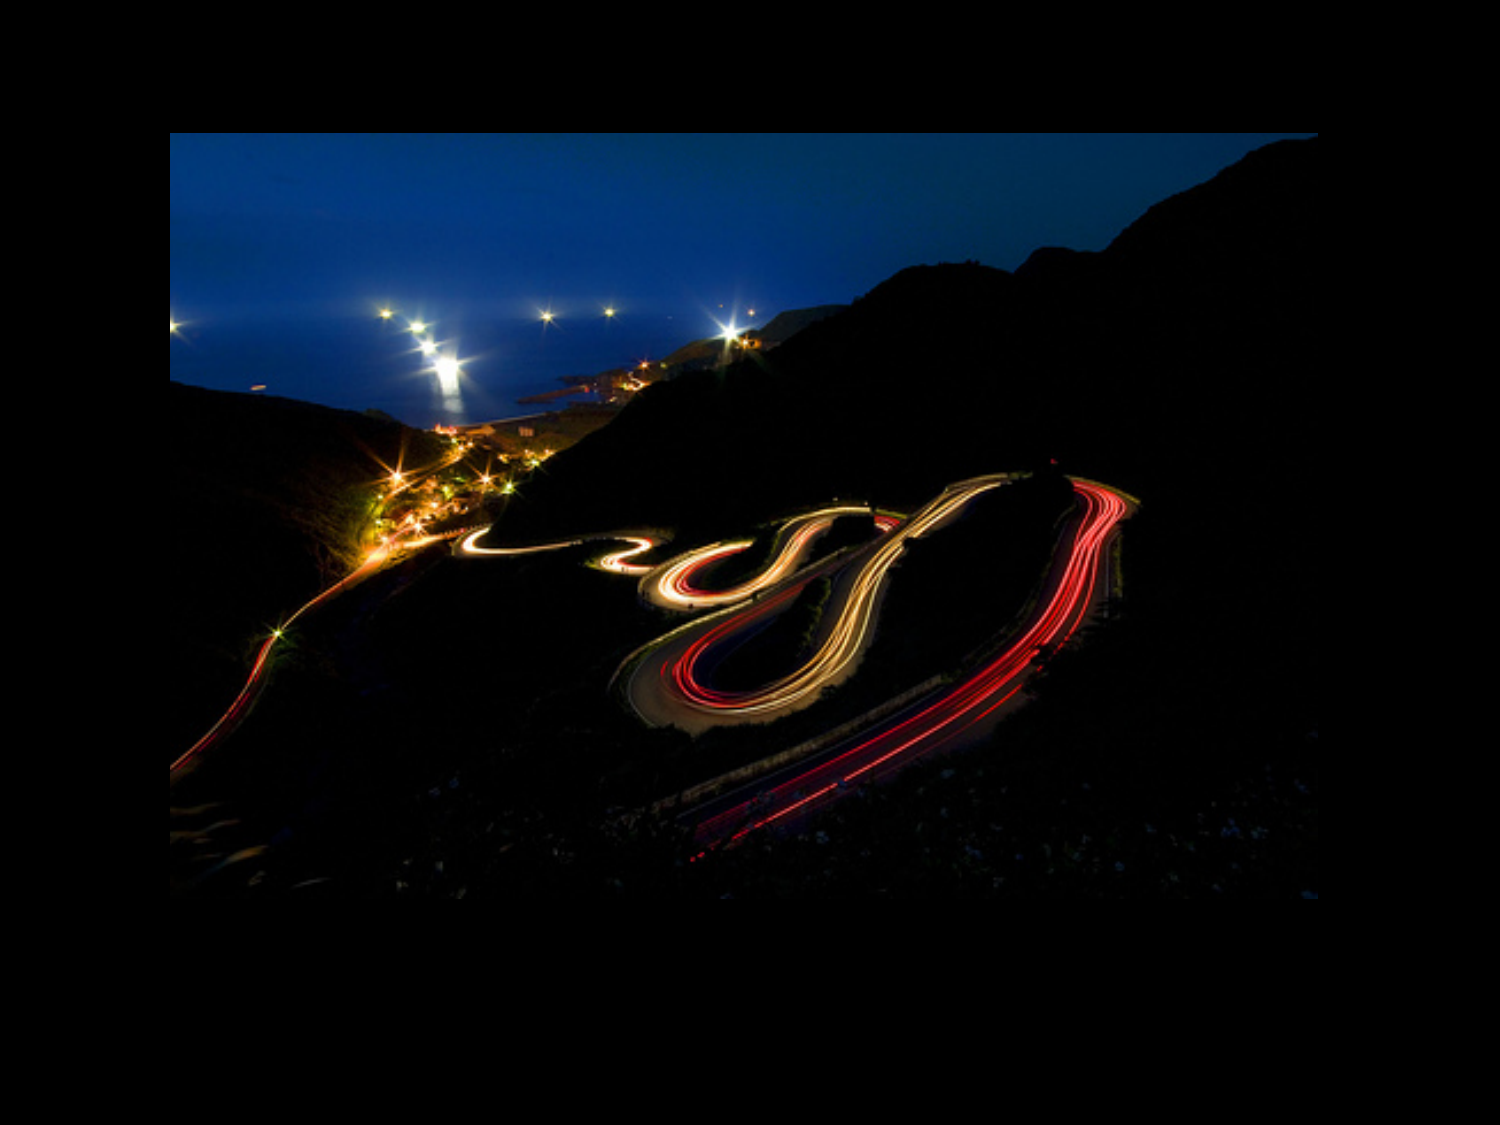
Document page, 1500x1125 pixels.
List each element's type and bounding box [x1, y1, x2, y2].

picture [170, 133, 1319, 900]
